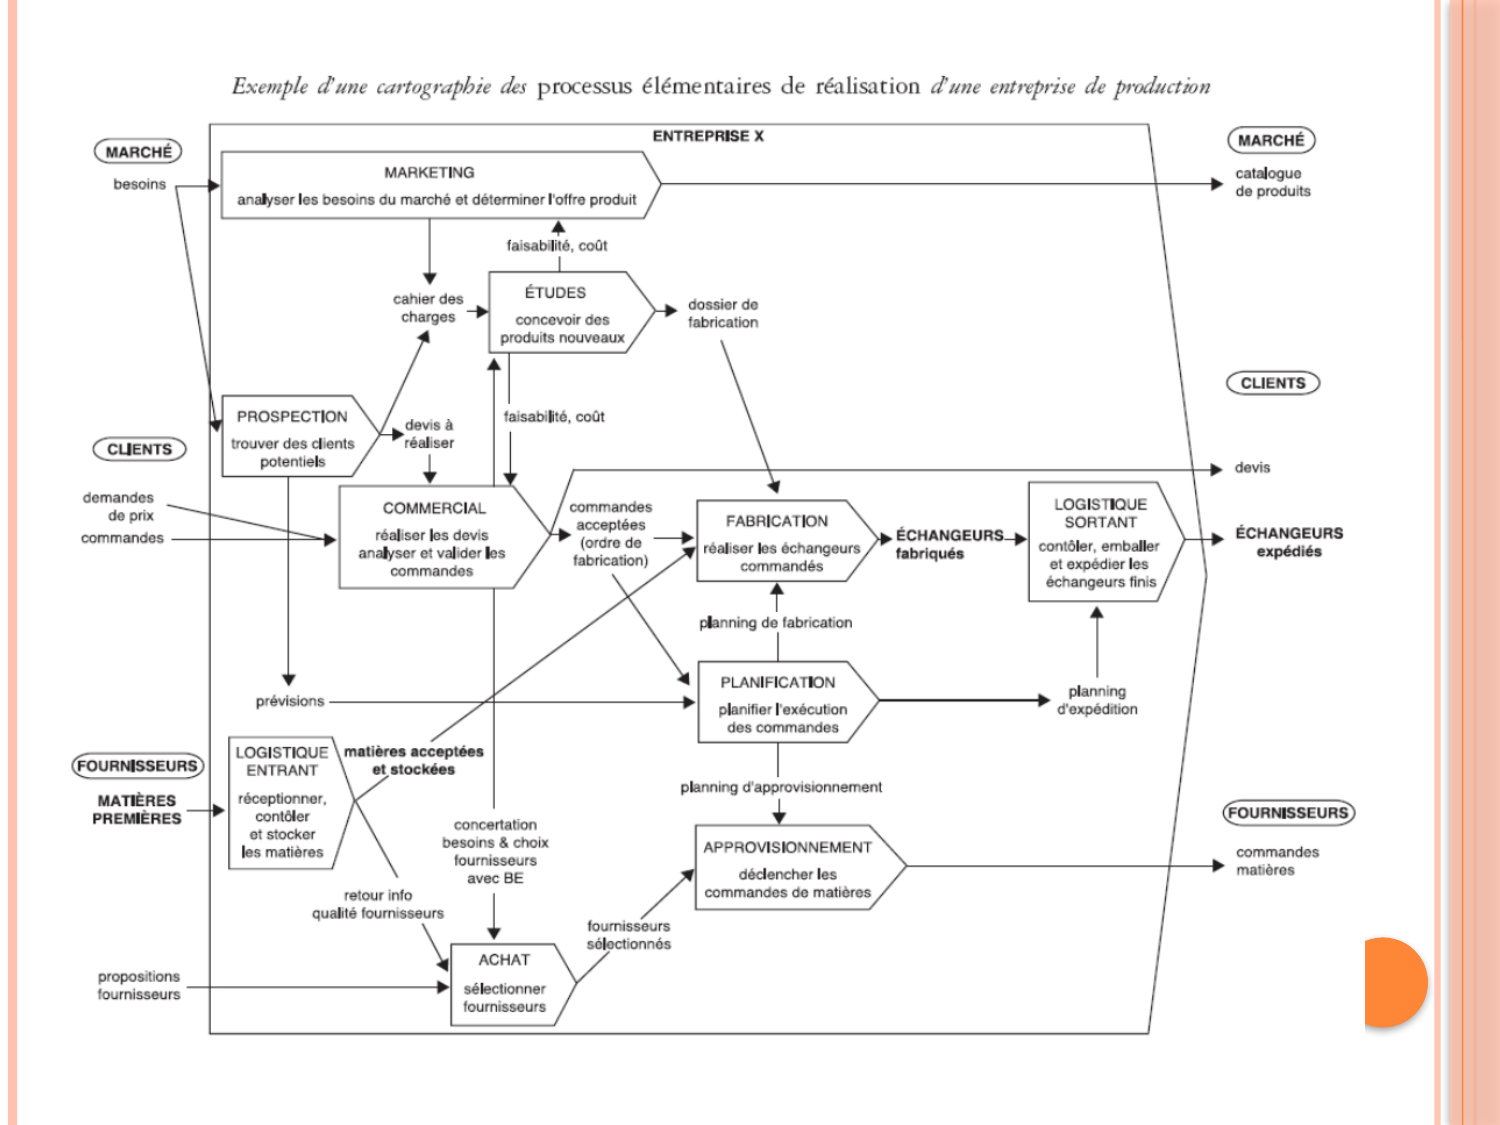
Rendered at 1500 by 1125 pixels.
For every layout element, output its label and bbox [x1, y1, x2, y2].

picture [43, 0, 1365, 1125]
